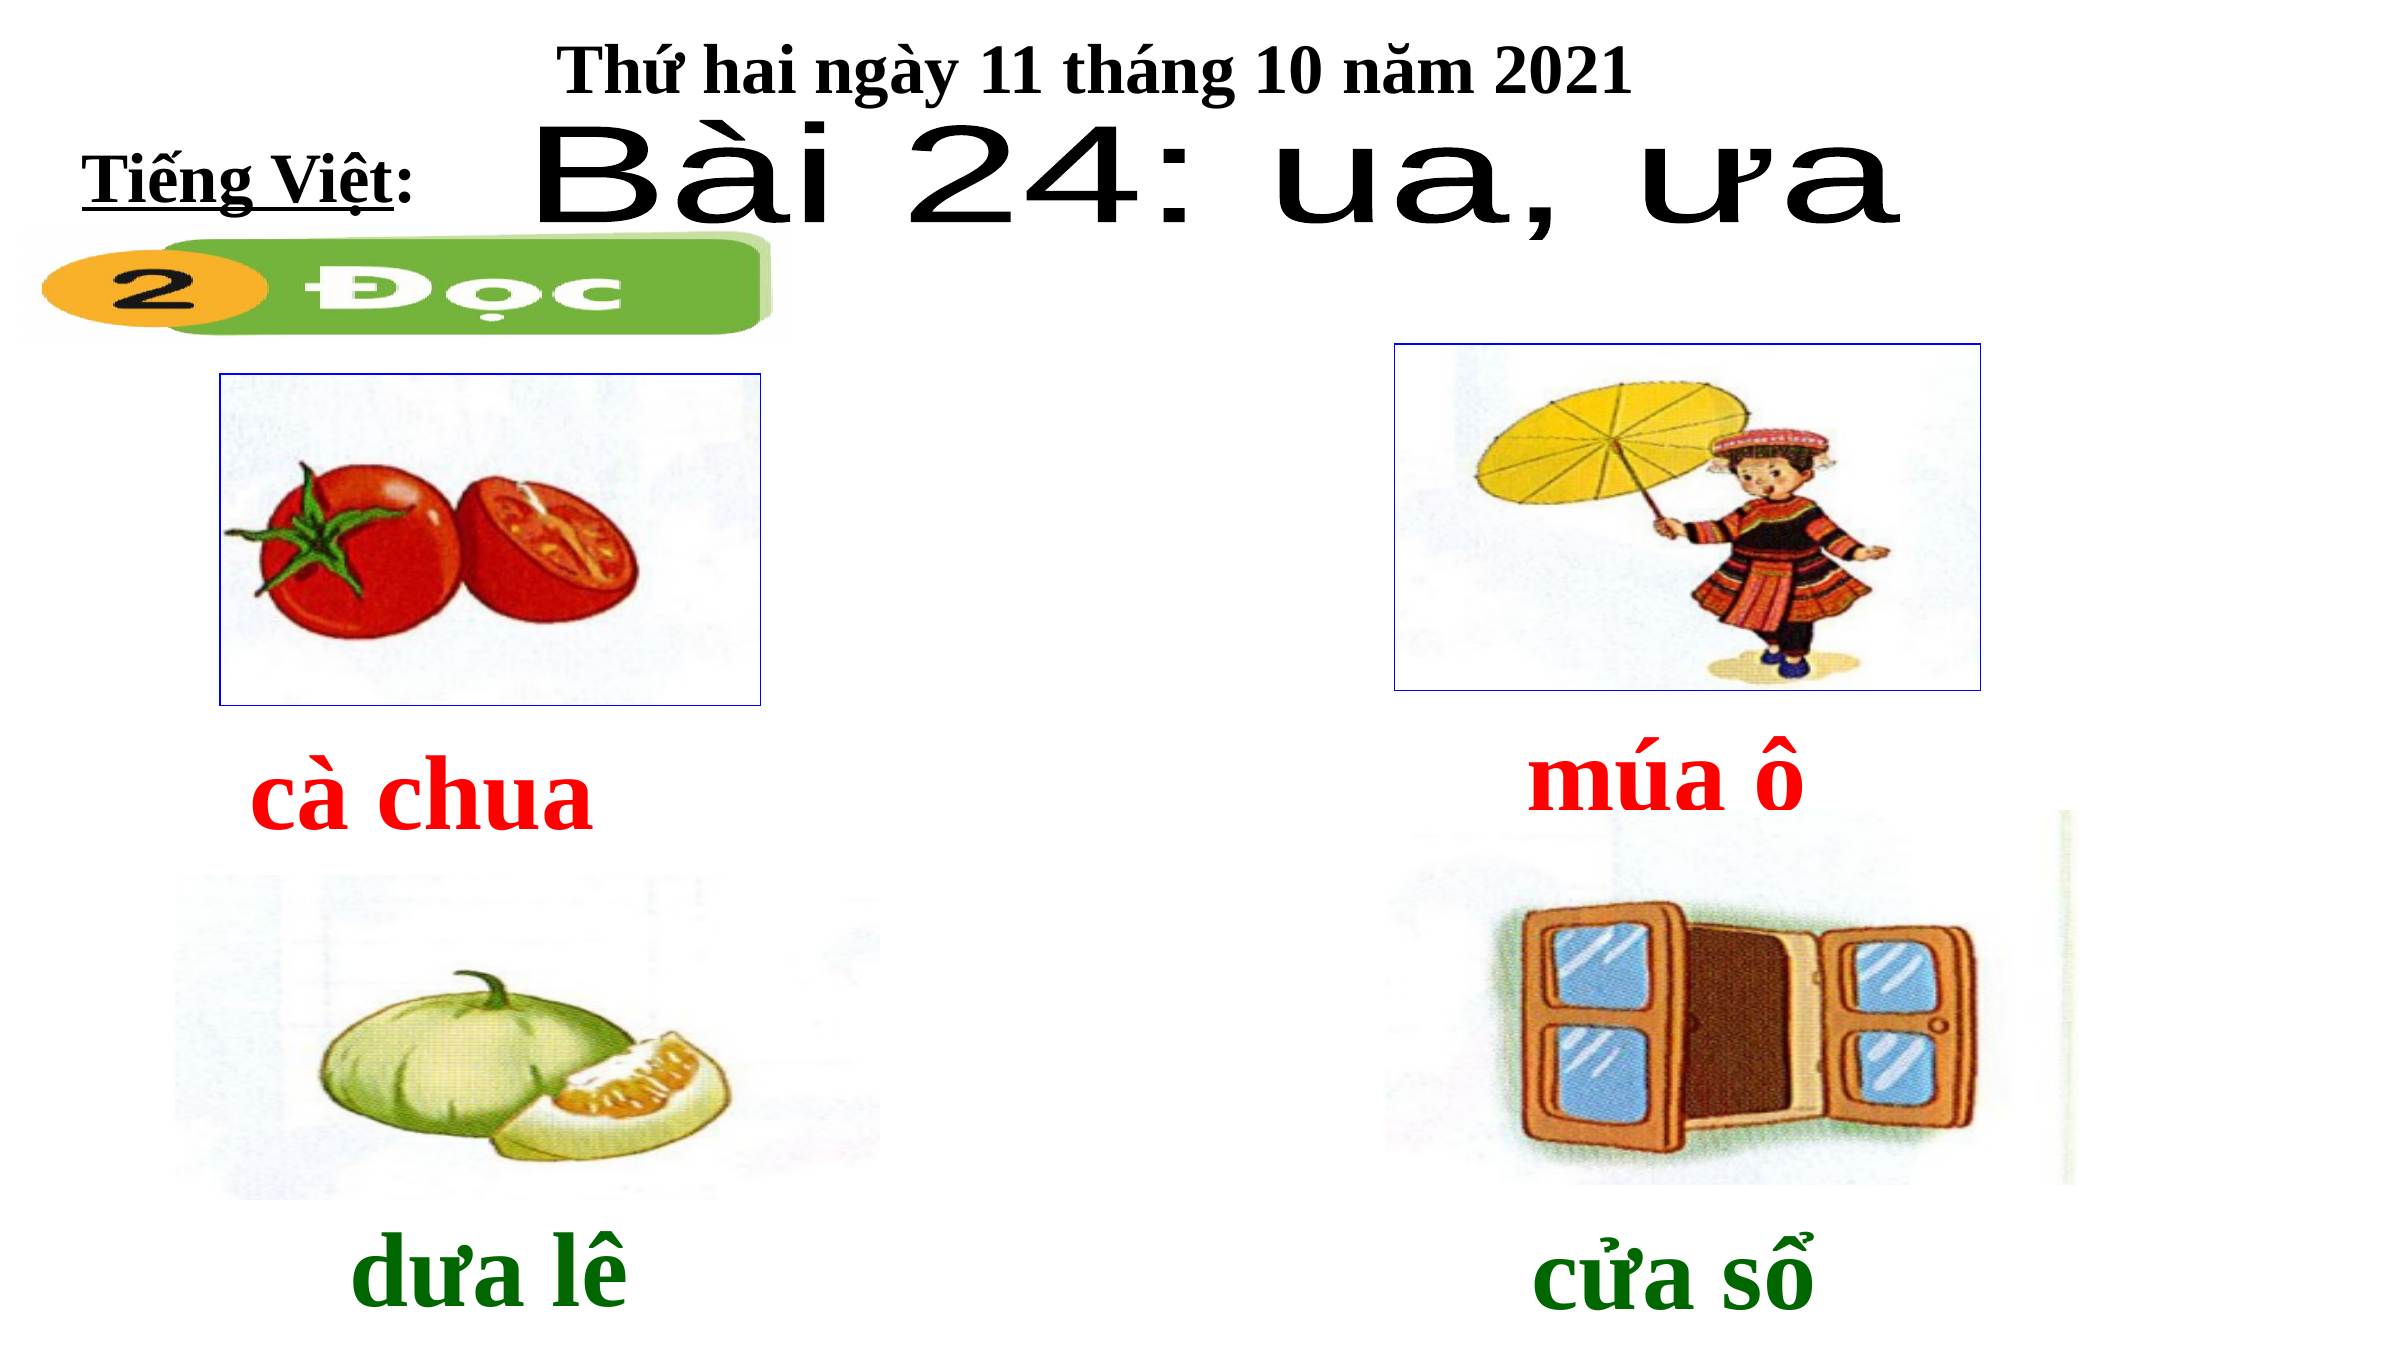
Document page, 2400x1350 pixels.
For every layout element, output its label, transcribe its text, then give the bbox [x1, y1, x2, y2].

picture [1395, 344, 1981, 691]
picture [1384, 809, 2128, 1186]
text_box cà chua [227, 712, 780, 862]
text_box múa ô [1505, 696, 1980, 808]
text_box Tiếng Việt: [65, 123, 580, 223]
picture [220, 374, 761, 706]
picture [175, 875, 881, 1201]
picture [19, 224, 793, 346]
text_box cửa sổ [1509, 1194, 2020, 1342]
text_box Thứ hai ngày 11 tháng 10 năm 2021 [540, 14, 2020, 116]
text_box dưa lê [327, 1209, 780, 1339]
